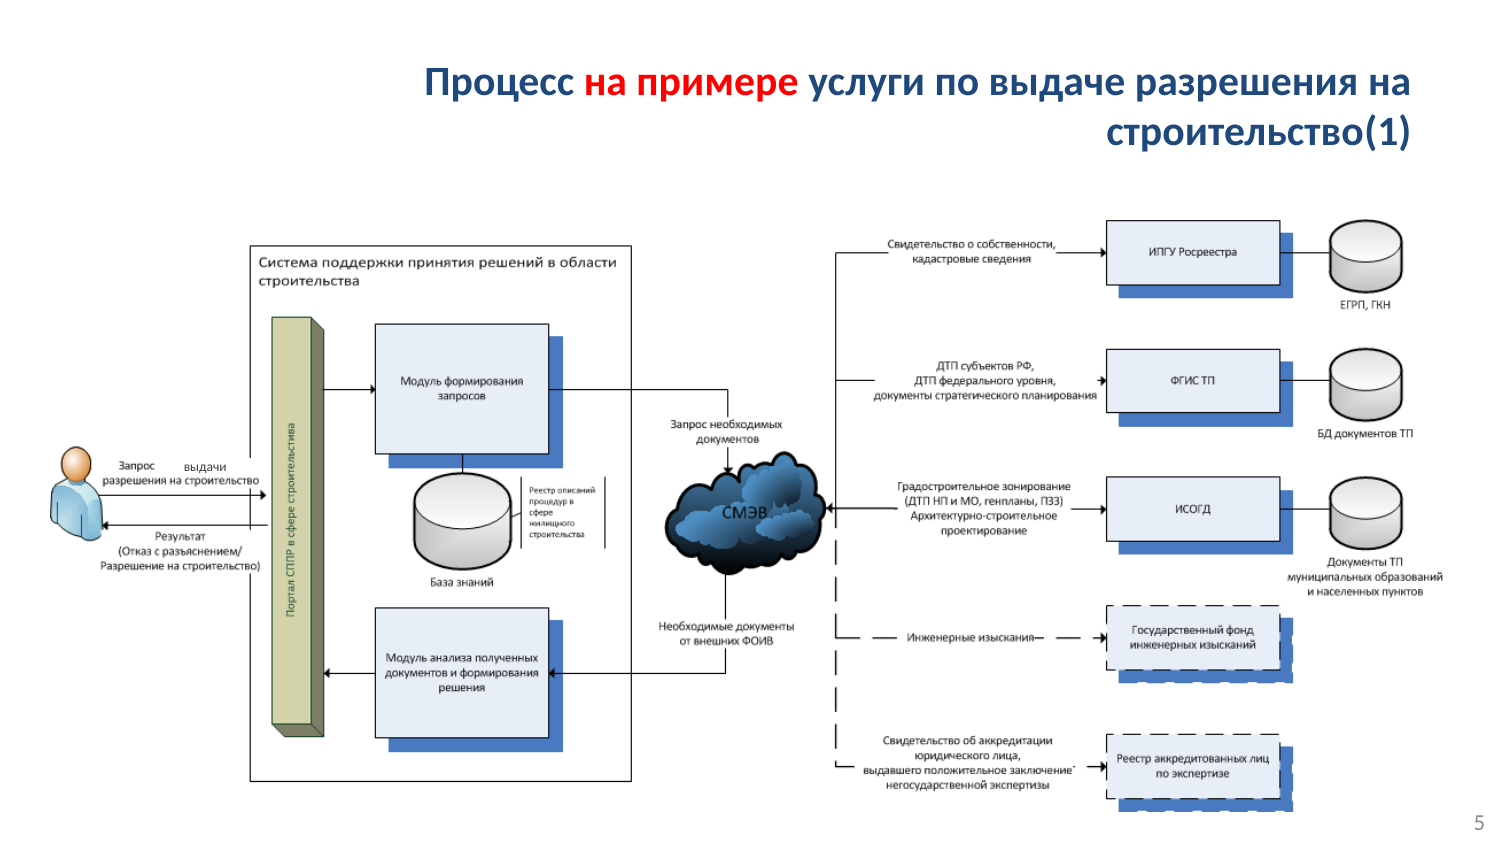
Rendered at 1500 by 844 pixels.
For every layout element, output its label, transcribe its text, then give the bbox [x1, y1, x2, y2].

title Процесс на примере услуги по выдаче разрешения на строительство(1) [316, 33, 1425, 175]
picture [50, 219, 1448, 812]
slide_number 5 [1148, 798, 1499, 844]
